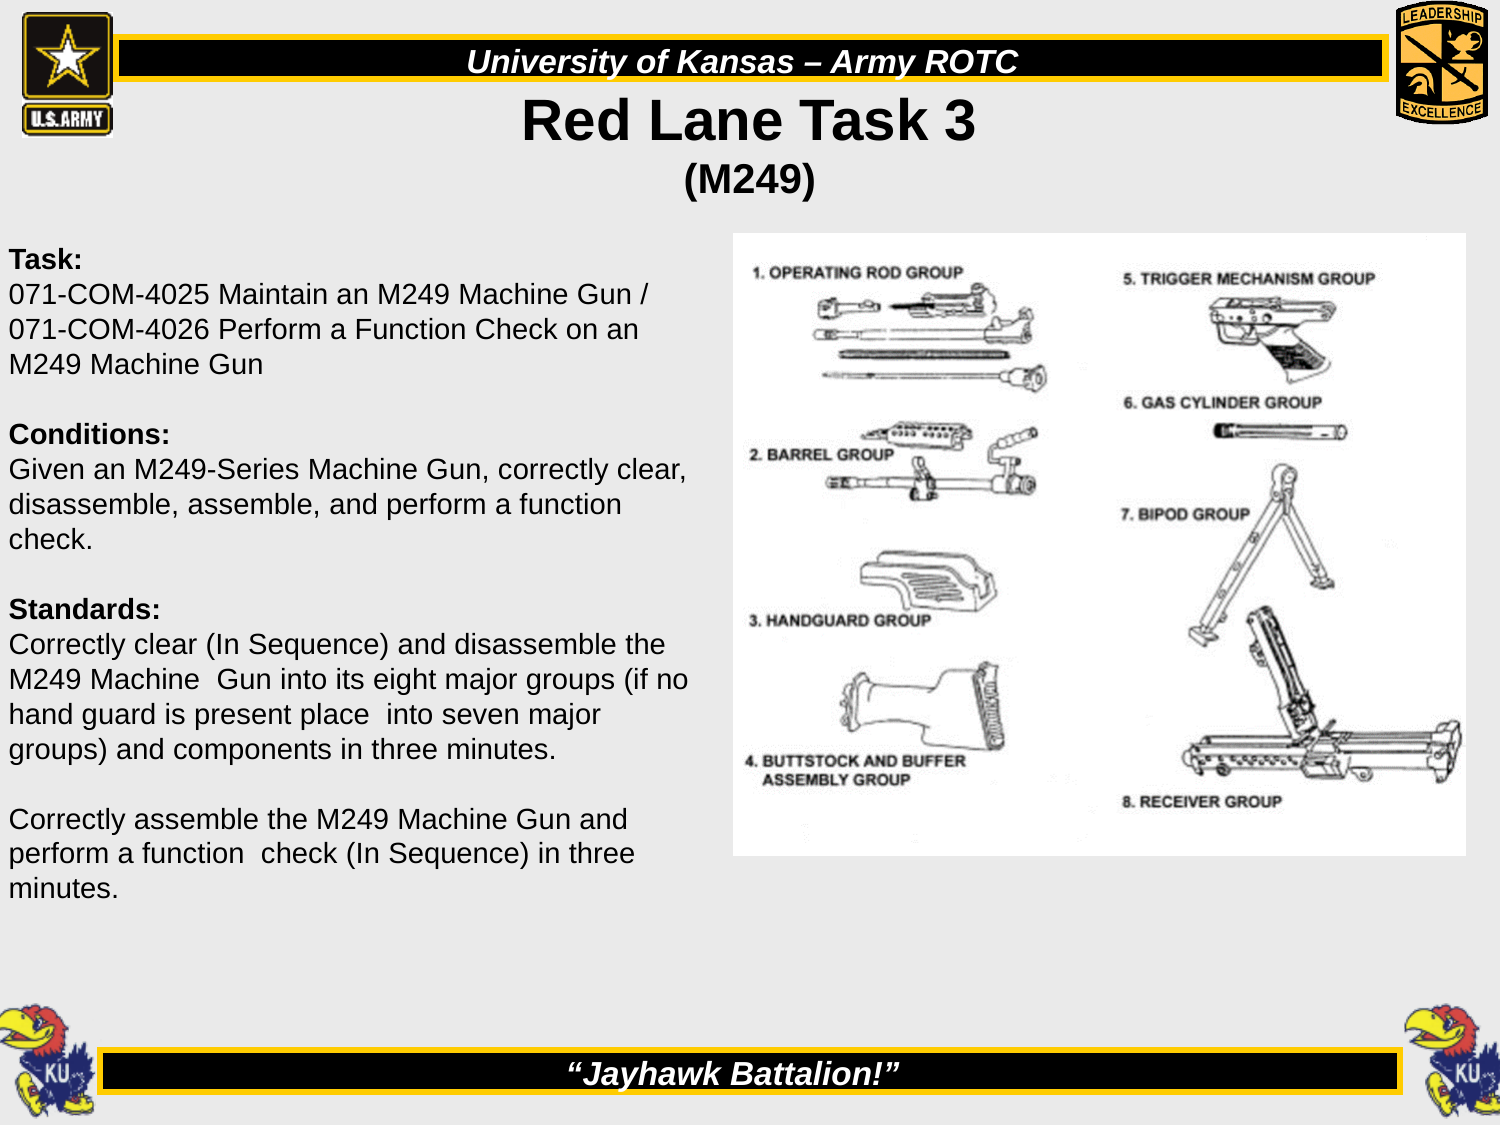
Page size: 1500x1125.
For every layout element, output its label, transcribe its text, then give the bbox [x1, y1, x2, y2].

picture [733, 232, 1467, 856]
picture [0, 999, 102, 1125]
picture [1396, 0, 1488, 125]
picture [22, 12, 113, 138]
title Red Lane Task 3 (M249) [75, 50, 1425, 234]
text_box Task: 071-COM-4025 Maintain an M249 Machine Gun / 071-COM-4026 Perform a Function Check on an M249 Machine Gun Conditions: Given an M249-Series Machine Gun, correctly clear, disassemble, assemble, and perform a function check. Standards: Correctly clear (In Sequence) and disassemble the M249 Machine Gun into its eight major groups (if no hand guard is present place into seven major groups) and components in three minutes. Correctly assemble the M249 Machine Gun and perform a function check (In Sequence) in three minutes. [0, 233, 711, 948]
picture [1397, 999, 1500, 1125]
